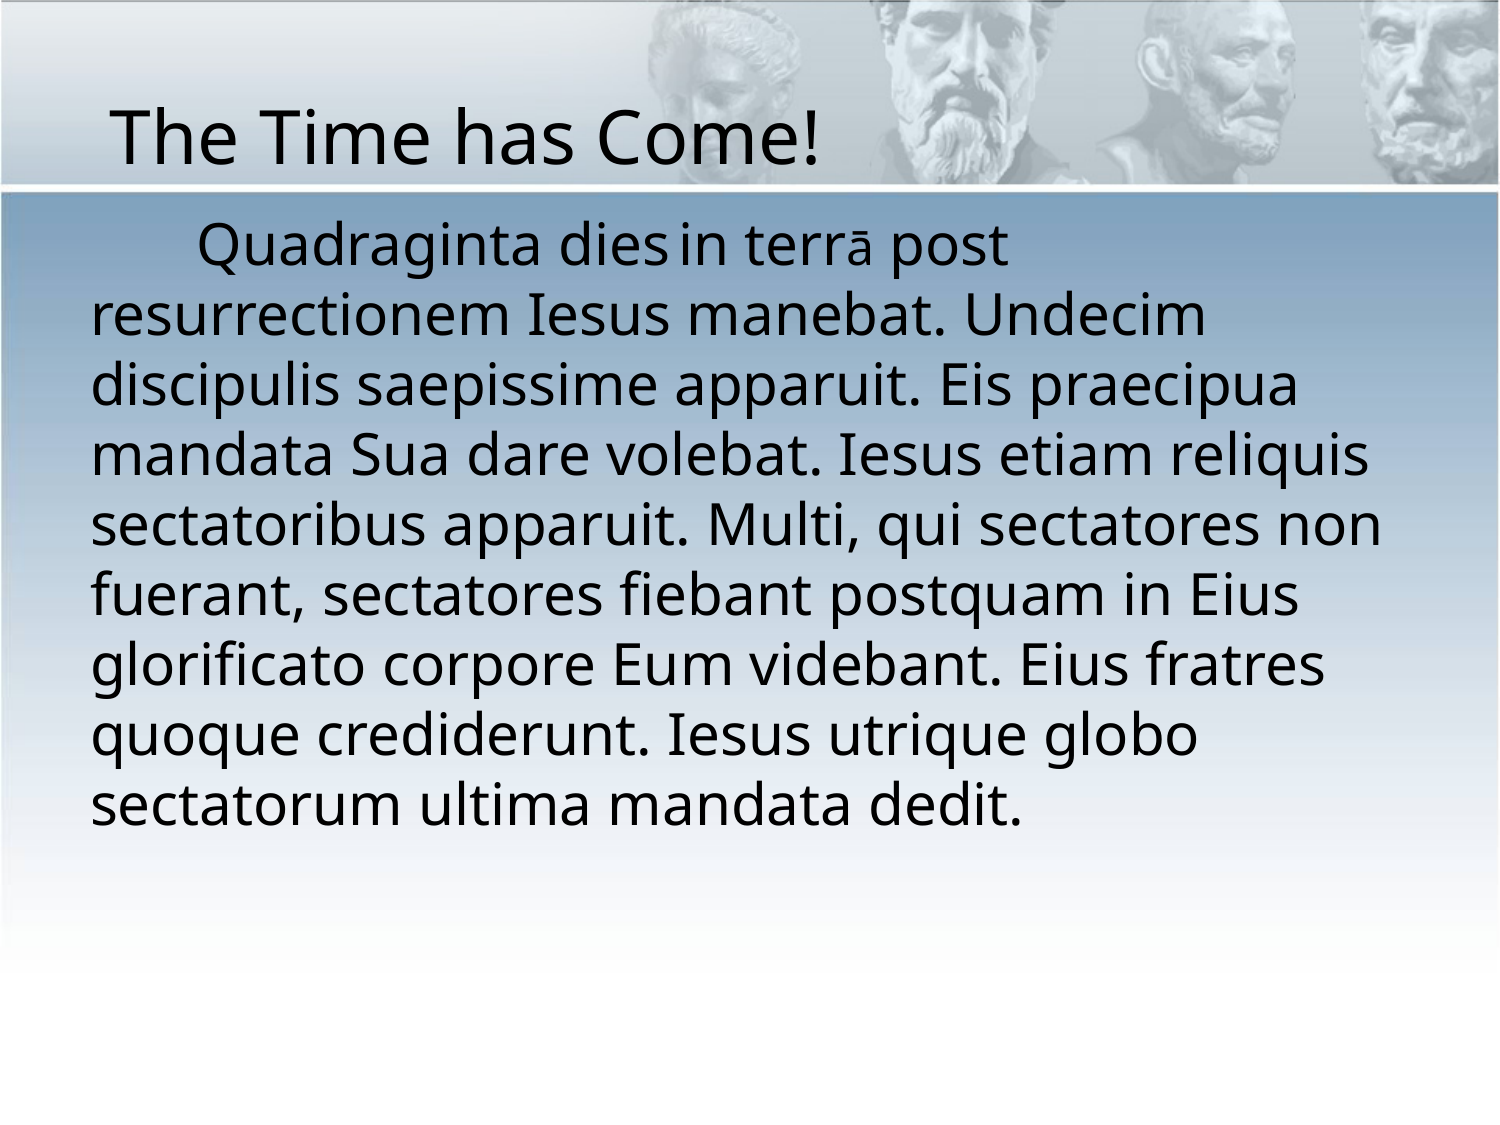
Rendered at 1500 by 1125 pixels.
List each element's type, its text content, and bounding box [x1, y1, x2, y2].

title The Time has Come! [74, 12, 1188, 188]
picture [0, 0, 1500, 1125]
list Quadraginta dies in terrā post resurrectionem Iesus manebat. Undecim discipulis saepissime apparuit. Eis praecipua mandata Sua dare volebat. Iesus etiam reliquis sectatoribus apparuit. Multi, qui sectatores non fuerant, sectatores fiebant postquam in Eius glorificato corpore Eum videbant. Eius fratres quoque crediderunt. Iesus utrique globo sectatorum ultima mandata dedit. [74, 199, 1426, 976]
